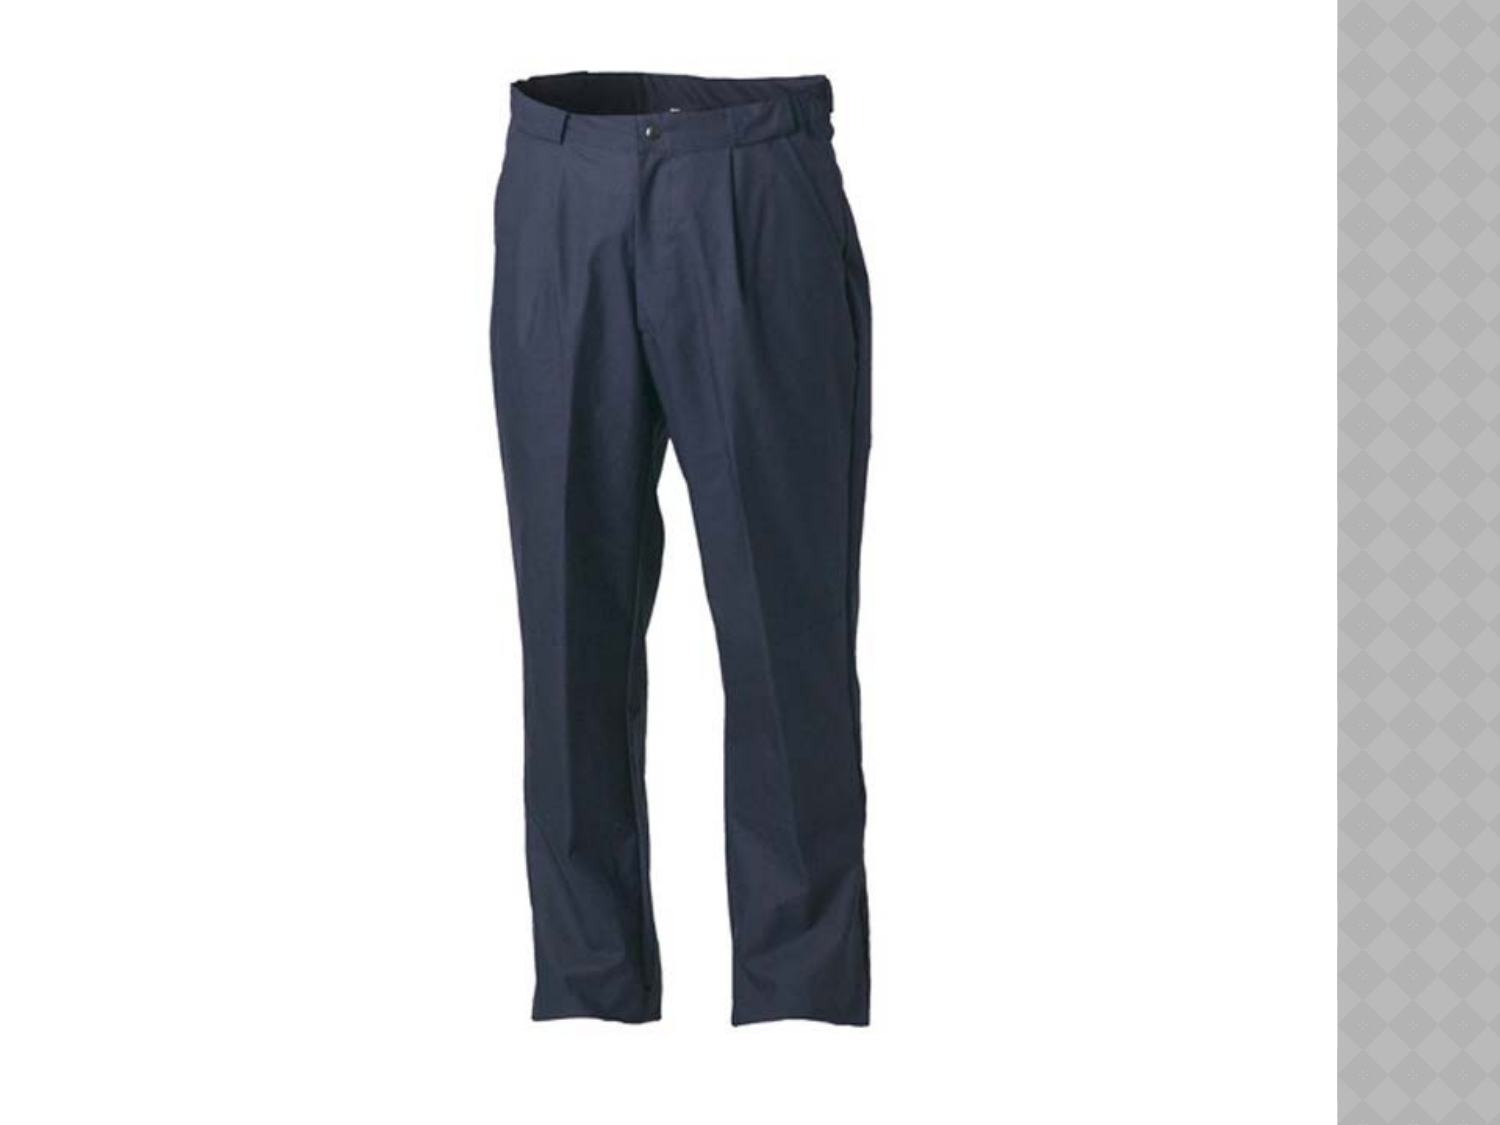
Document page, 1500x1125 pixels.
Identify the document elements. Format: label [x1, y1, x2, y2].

picture [449, 33, 920, 1092]
